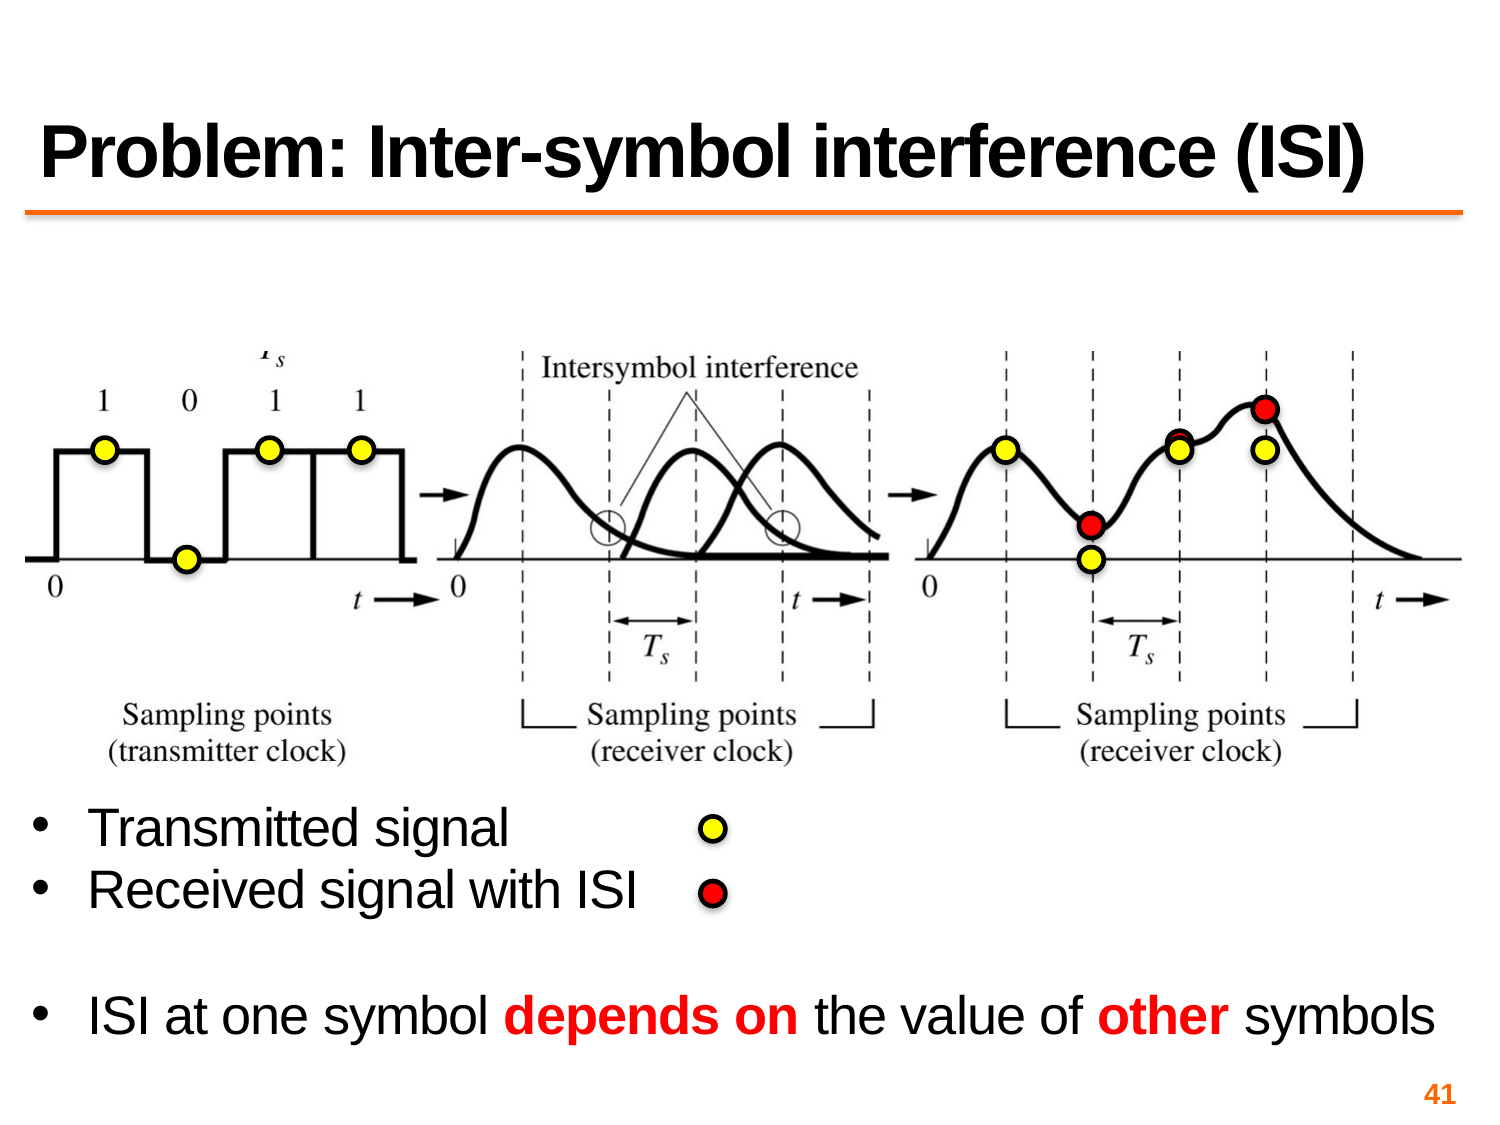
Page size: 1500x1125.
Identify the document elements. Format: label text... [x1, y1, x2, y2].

text_box [699, 880, 727, 907]
list Transmitted signal Received signal with ISI ISI at one symbol depends on the value of other symbols [25, 798, 1463, 1094]
title Problem: Inter-symbol interference (ISI) [24, 24, 1463, 201]
picture [25, 350, 1463, 768]
text_box [699, 815, 727, 843]
slide_number 41 [1112, 1074, 1463, 1110]
